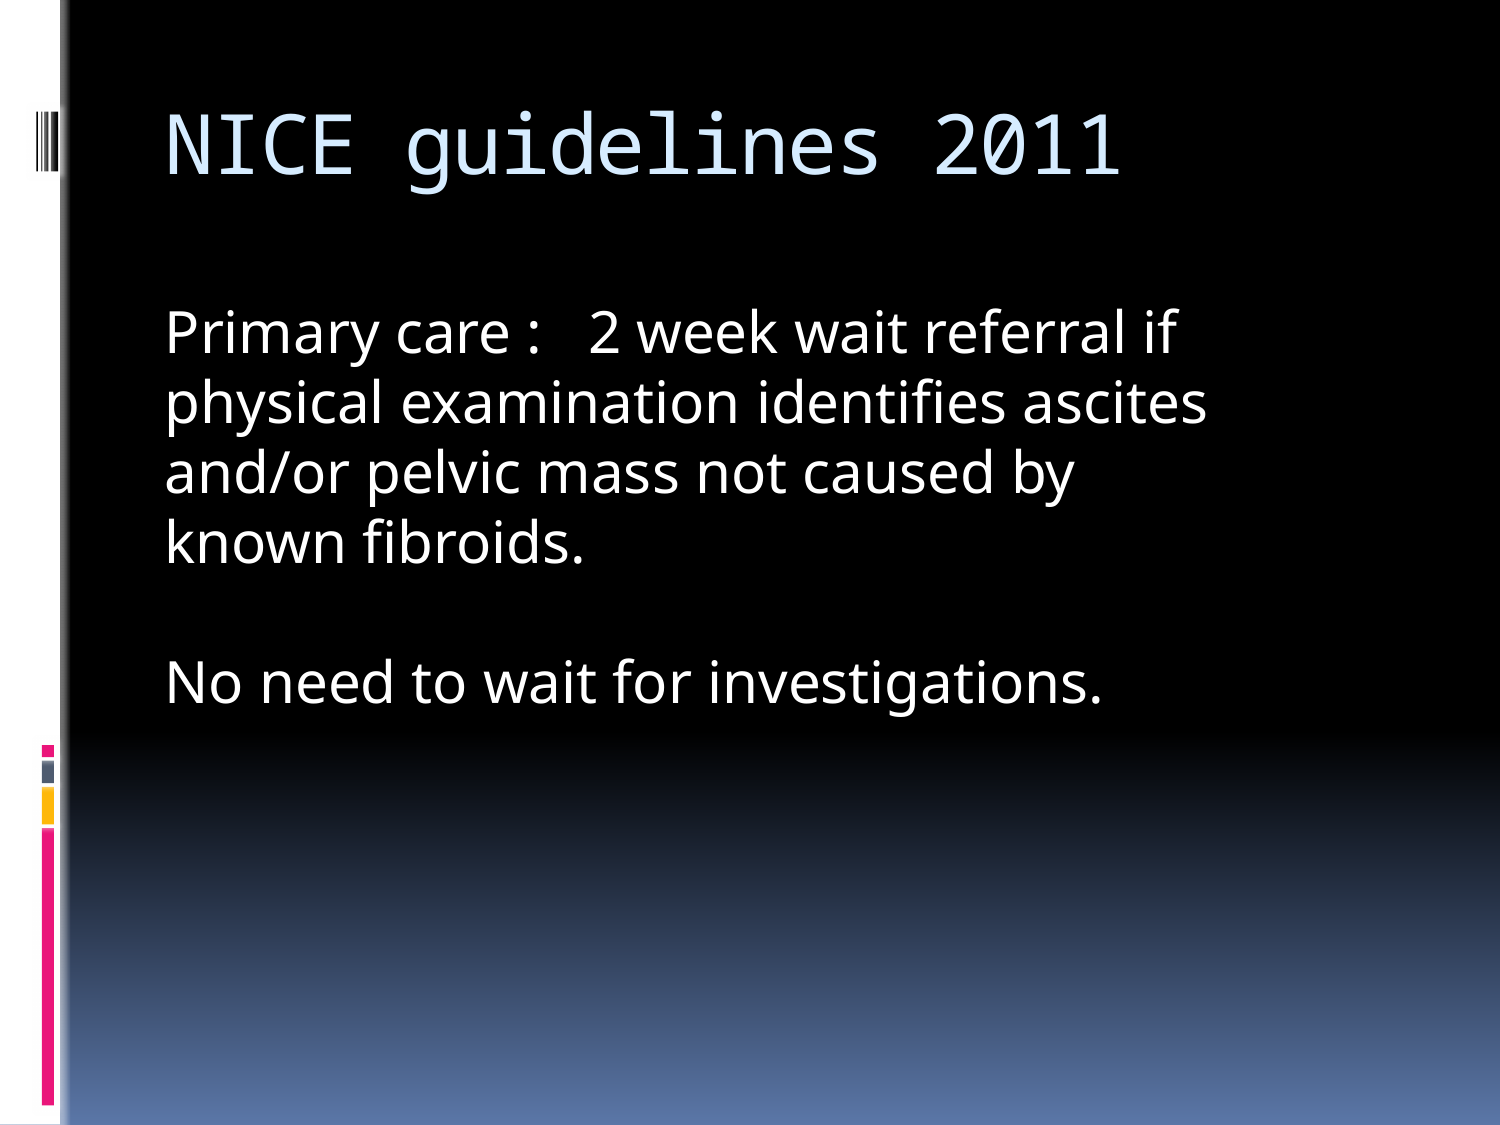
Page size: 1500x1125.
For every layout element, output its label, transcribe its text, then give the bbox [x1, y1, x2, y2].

title NICE guidelines 2011 [150, 83, 1425, 234]
text_box Primary care : 2 week wait referral if physical examination identifies ascites and/or pelvic mass not caused by known fibroids. No need to wait for investigations. [149, 287, 1288, 1002]
